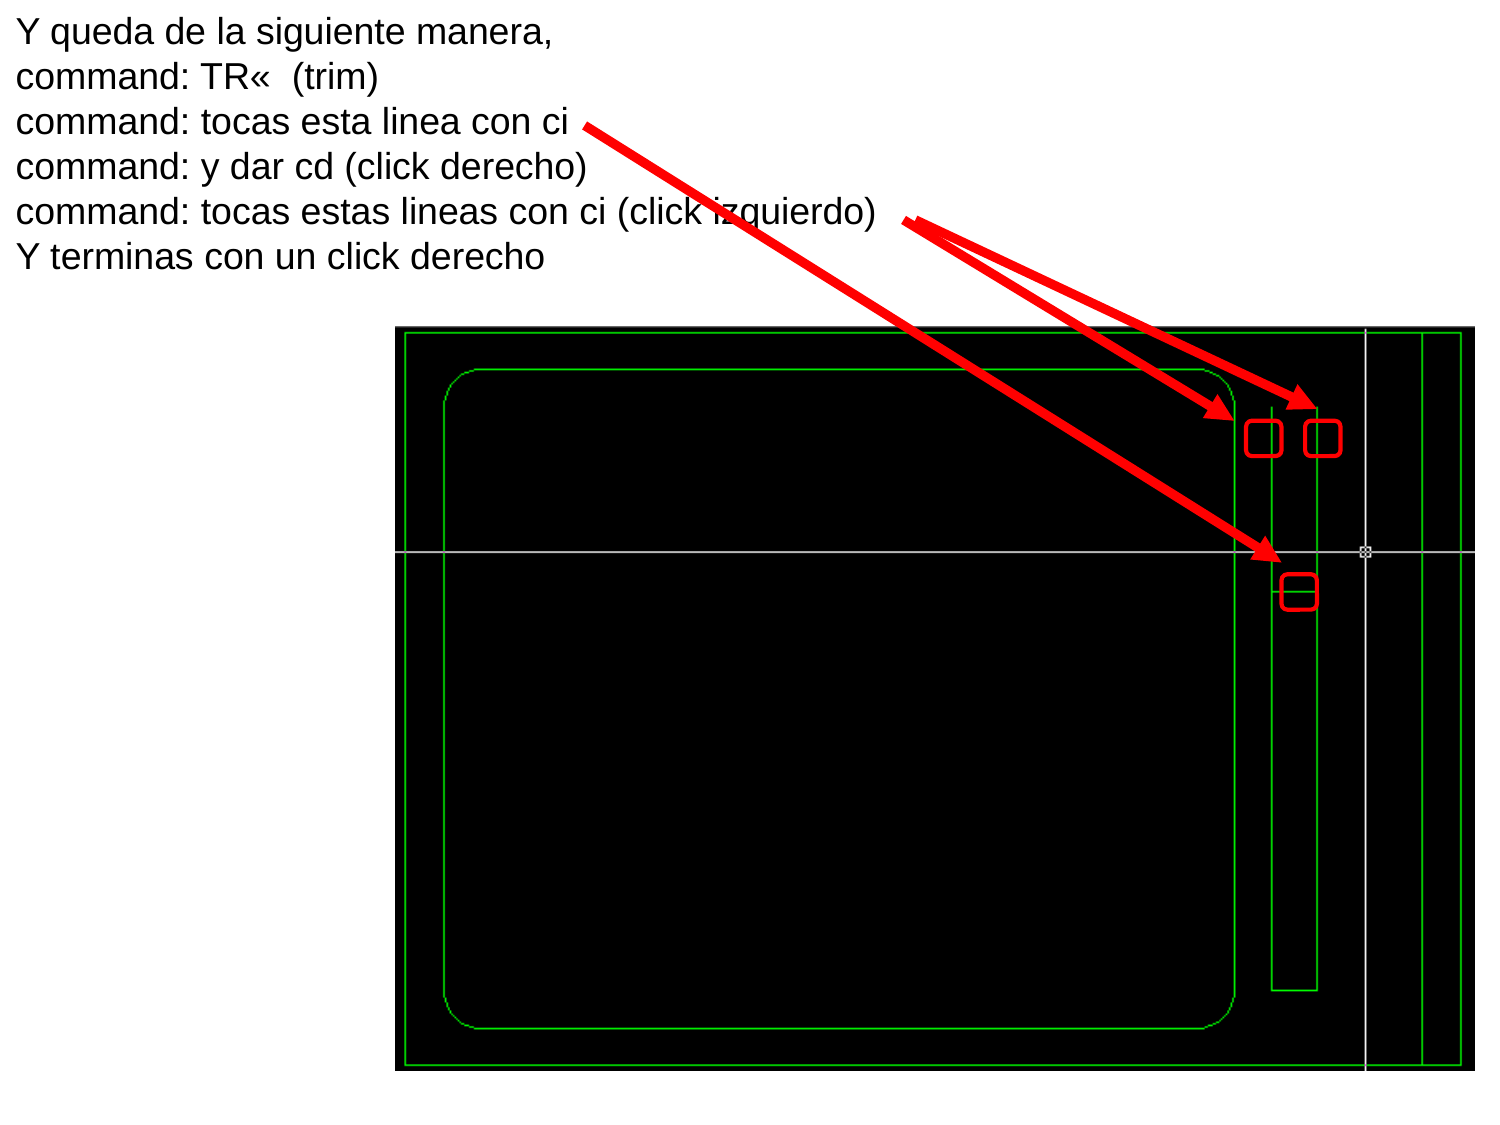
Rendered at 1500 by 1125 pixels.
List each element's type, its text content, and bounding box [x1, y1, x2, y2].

text_box Y queda de la siguiente manera, command: TR« (trim) command: tocas esta linea con ci command: y dar cd (click derecho) command: tocas estas lineas con ci (click izquierdo) Y terminas con un click derecho [0, 0, 892, 330]
picture [395, 326, 1475, 1071]
